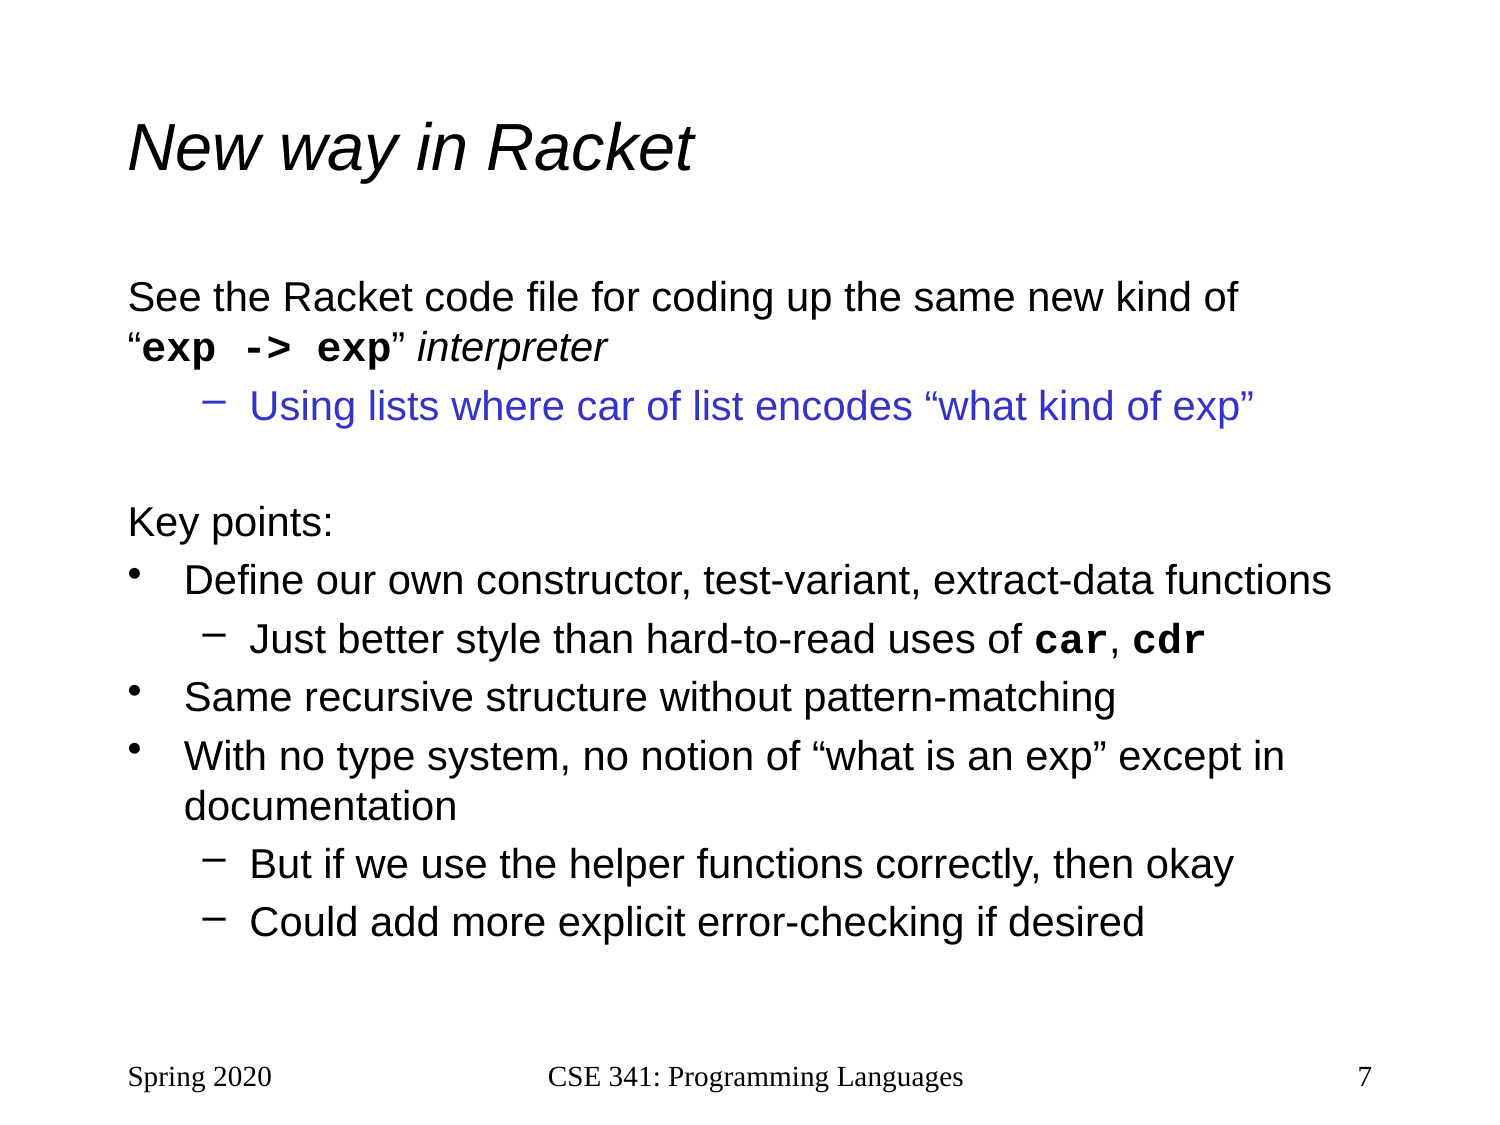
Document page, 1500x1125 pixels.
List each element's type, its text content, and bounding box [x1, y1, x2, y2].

slide_number Spring 2020 [112, 1049, 426, 1125]
slide_number 7 [1074, 1049, 1388, 1125]
title New way in Racket [112, 49, 1388, 238]
list See the Racket code file for coding up the same new kind of “exp -> exp” interpreter Using lists where car of list encodes “what kind of exp” Key points: Define our own constructor, test-variant, extract-data functions Just better style than hard-to-read uses of car, cdr Same recursive structure without pattern-matching With no type system, no notion of “what is an exp” except in documentation But if we use the helper functions correctly, then okay Could add more explicit error-checking if desired [112, 262, 1388, 1001]
footer CSE 341: Programming Languages [474, 1049, 1038, 1125]
